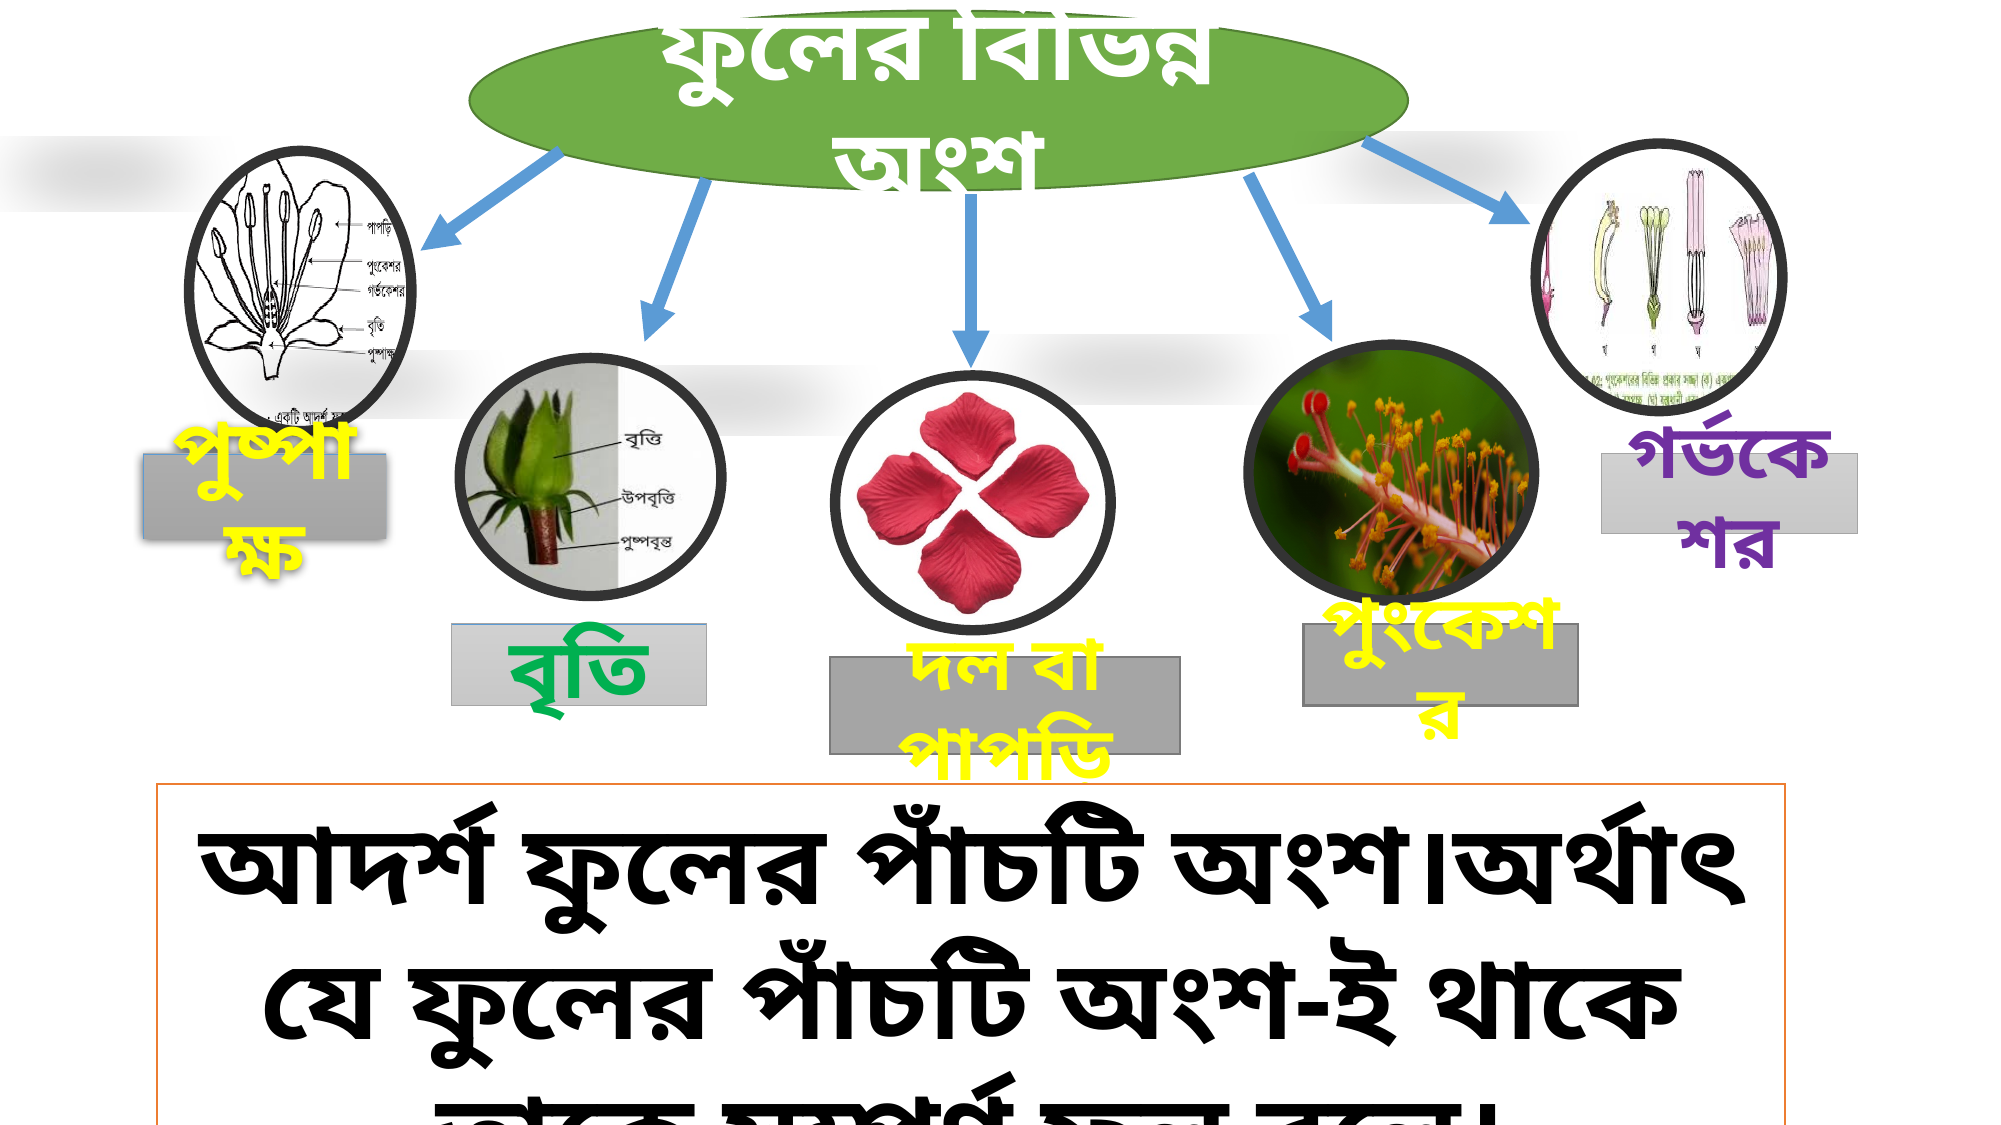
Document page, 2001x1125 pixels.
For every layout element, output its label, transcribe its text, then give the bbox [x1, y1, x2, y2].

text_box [644, 178, 707, 342]
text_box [1363, 140, 1531, 225]
text_box দল বা পাপড়ি [829, 656, 1181, 755]
text_box ফুলের বিভিন্ন অংশ [468, 9, 1410, 192]
text_box পুষ্পাক্ষ [143, 453, 387, 539]
picture [189, 150, 412, 432]
text_box বৃতি [451, 623, 707, 706]
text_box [420, 150, 562, 251]
picture [835, 375, 1111, 631]
picture [459, 357, 722, 597]
text_box গর্ভকেশর [1601, 453, 1858, 534]
picture [1248, 143, 1783, 601]
text_box পুংকেশর [1302, 623, 1579, 707]
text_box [1248, 174, 1333, 342]
text_box আদর্শ ফুলের পাঁচটি অংশ।অর্থাৎ যে ফুলের পাঁচটি অংশ-ই থাকে তাকে সম্পূর্ণ ফুল বলে। [156, 783, 1786, 1125]
